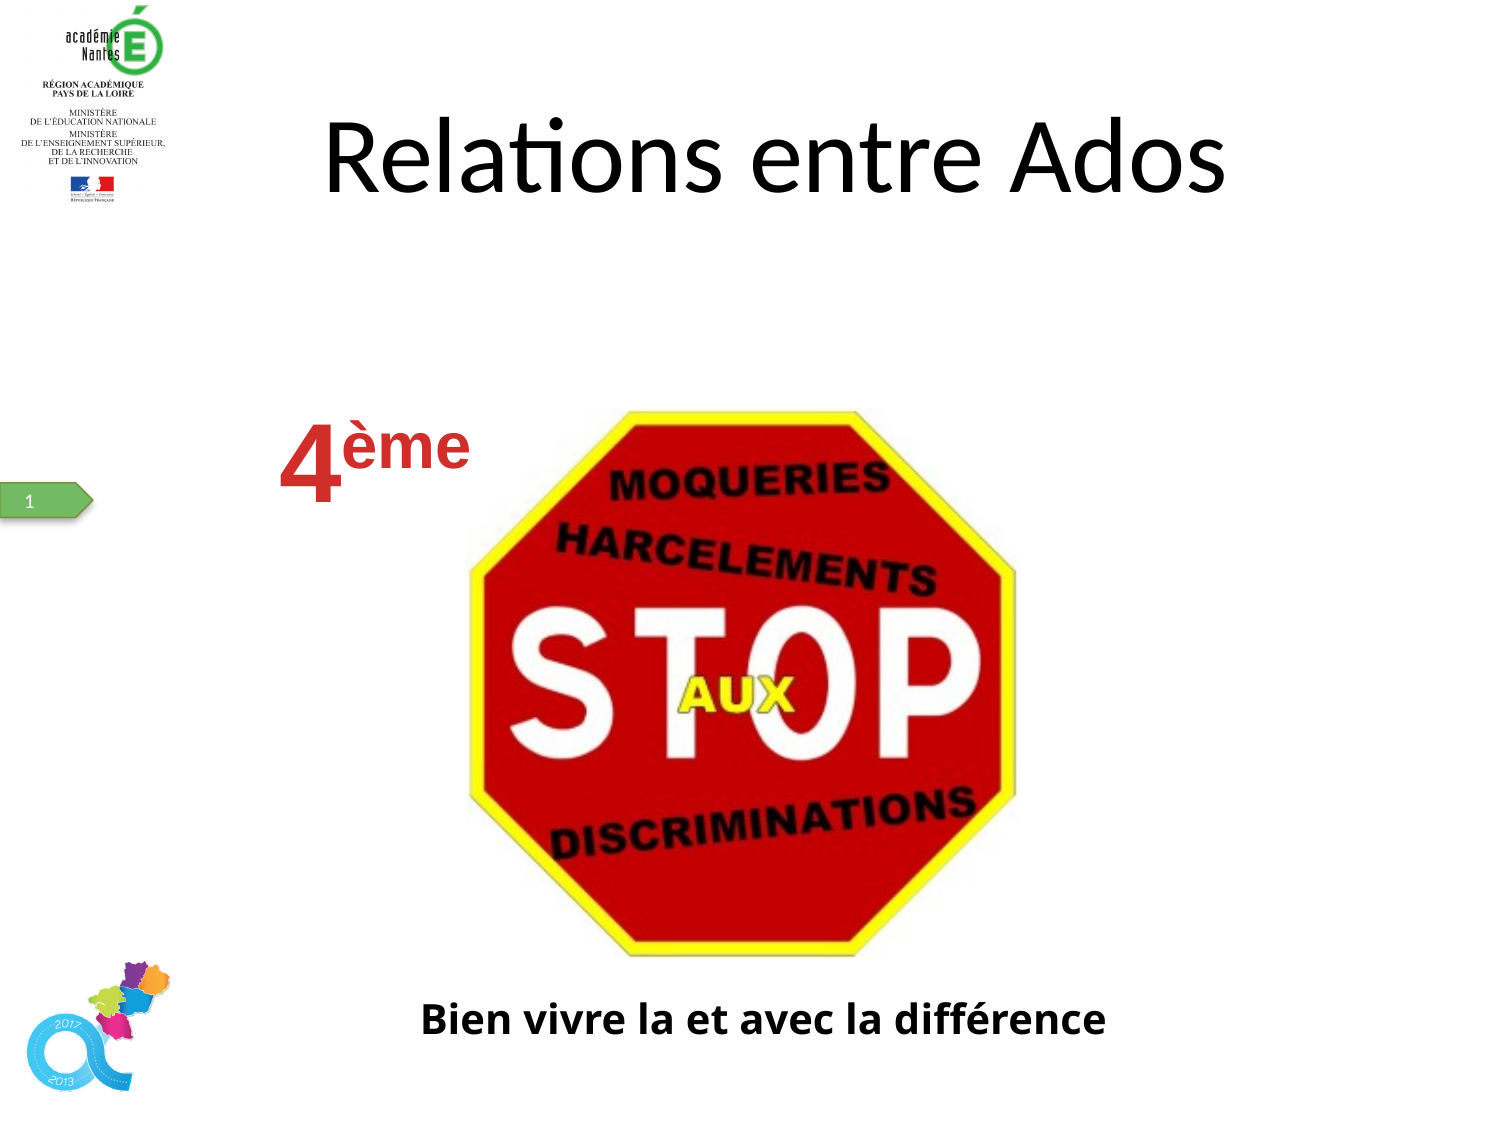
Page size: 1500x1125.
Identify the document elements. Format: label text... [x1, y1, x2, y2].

text_box Bien vivre la et avec la différence [391, 977, 1136, 1051]
title Relations entre Ados [100, 0, 1451, 339]
picture [21, 5, 100, 202]
picture [466, 408, 1023, 959]
text_box 4ème [264, 382, 519, 533]
